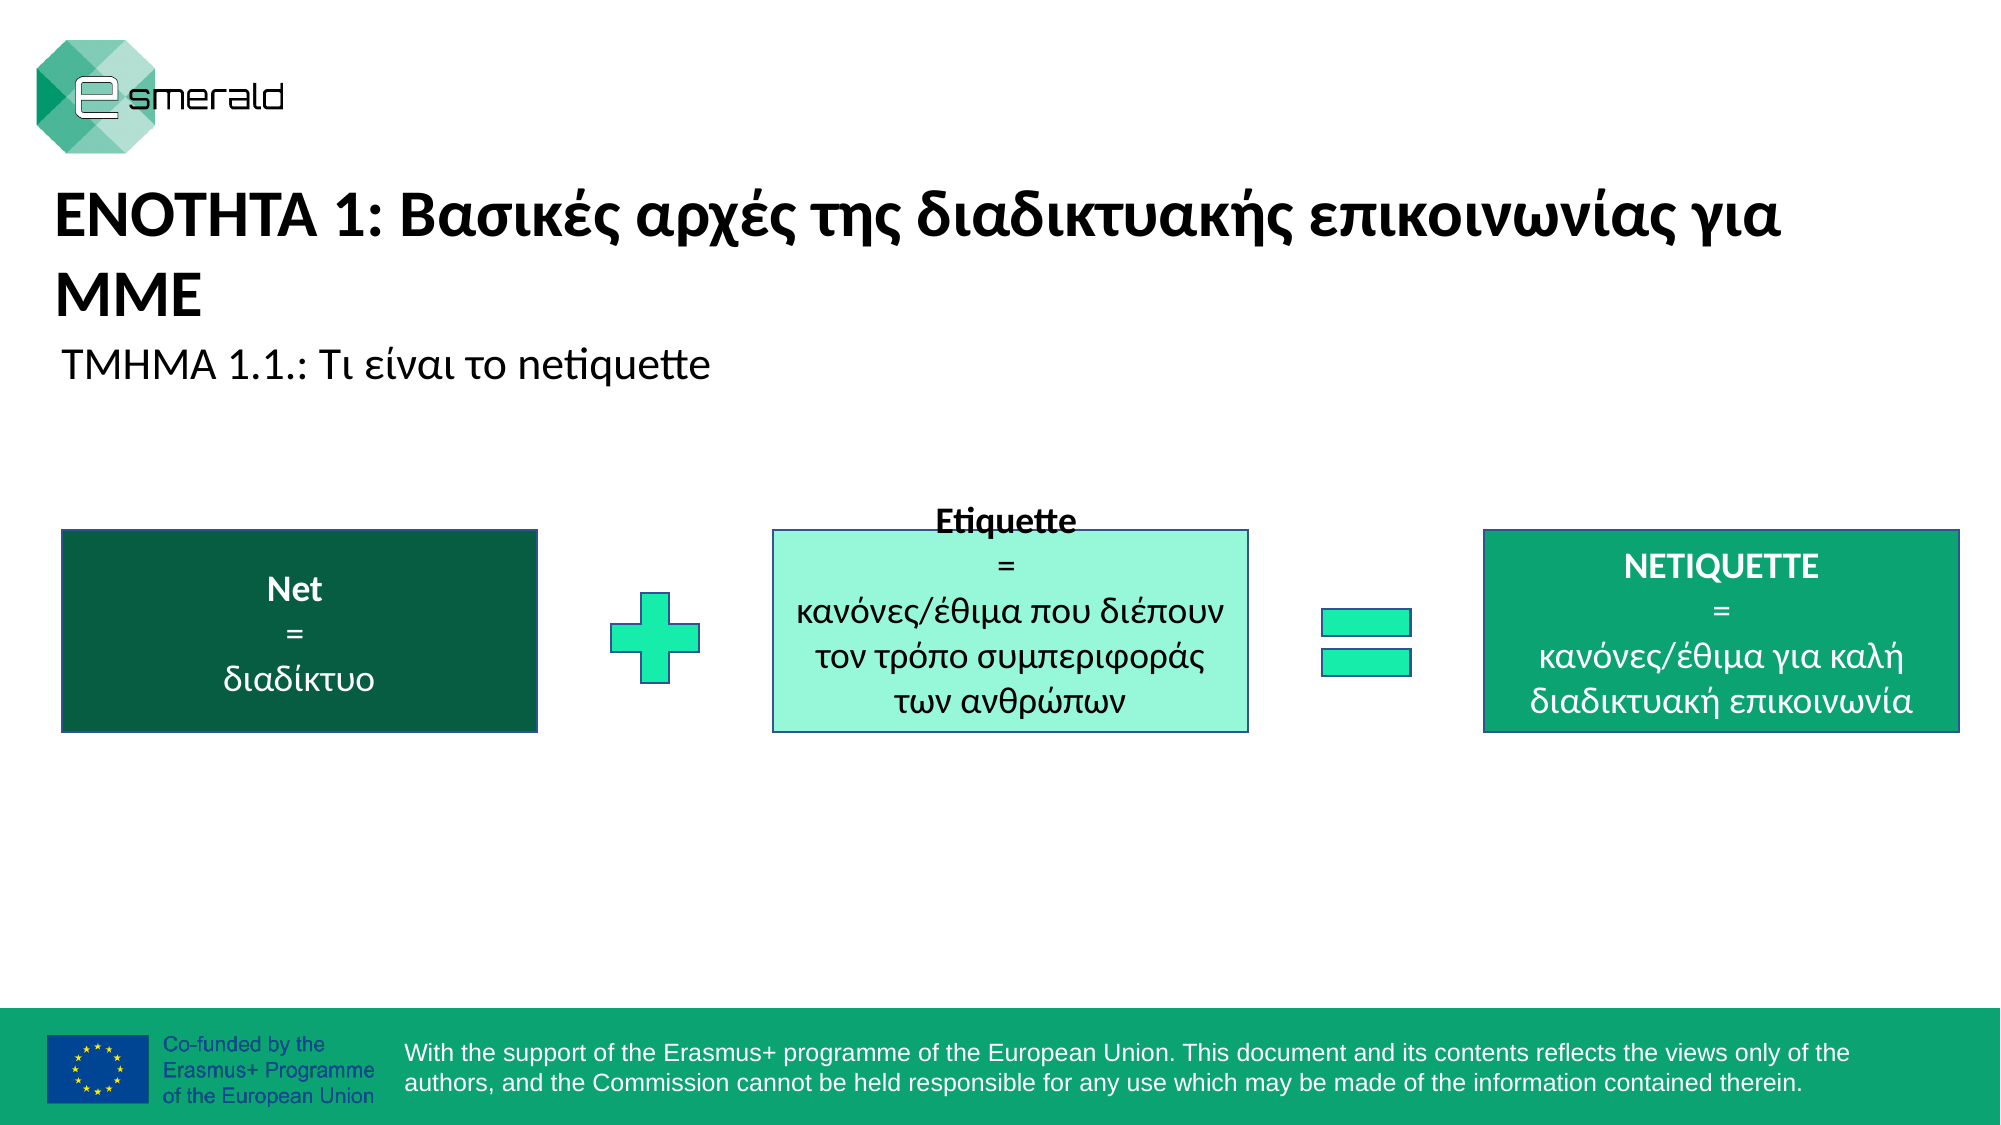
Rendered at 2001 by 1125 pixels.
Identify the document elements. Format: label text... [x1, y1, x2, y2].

text_box Net = διαδίκτυο [61, 529, 537, 733]
picture [15, 18, 302, 169]
text_box [1321, 649, 1411, 677]
text_box [610, 592, 700, 684]
text_box ΕΝΟΤΗΤΑ 1: Βασικές αρχές της διαδικτυακής επικοινωνίας για ΜΜΕ [52, 167, 1898, 330]
text_box Etiquette = κανόνες/έθιμα που διέπουν τον τρόπο συμπεριφοράς των ανθρώπων [772, 529, 1249, 733]
text_box ΤΜΗΜΑ 1.1.: Τι είναι το netiquette [61, 331, 768, 444]
picture [47, 1035, 374, 1107]
text_box NETIQUETTE = κανόνες/έθιμα για καλή διαδικτυακή επικοινωνία [1484, 529, 1960, 733]
text_box [1321, 608, 1411, 636]
